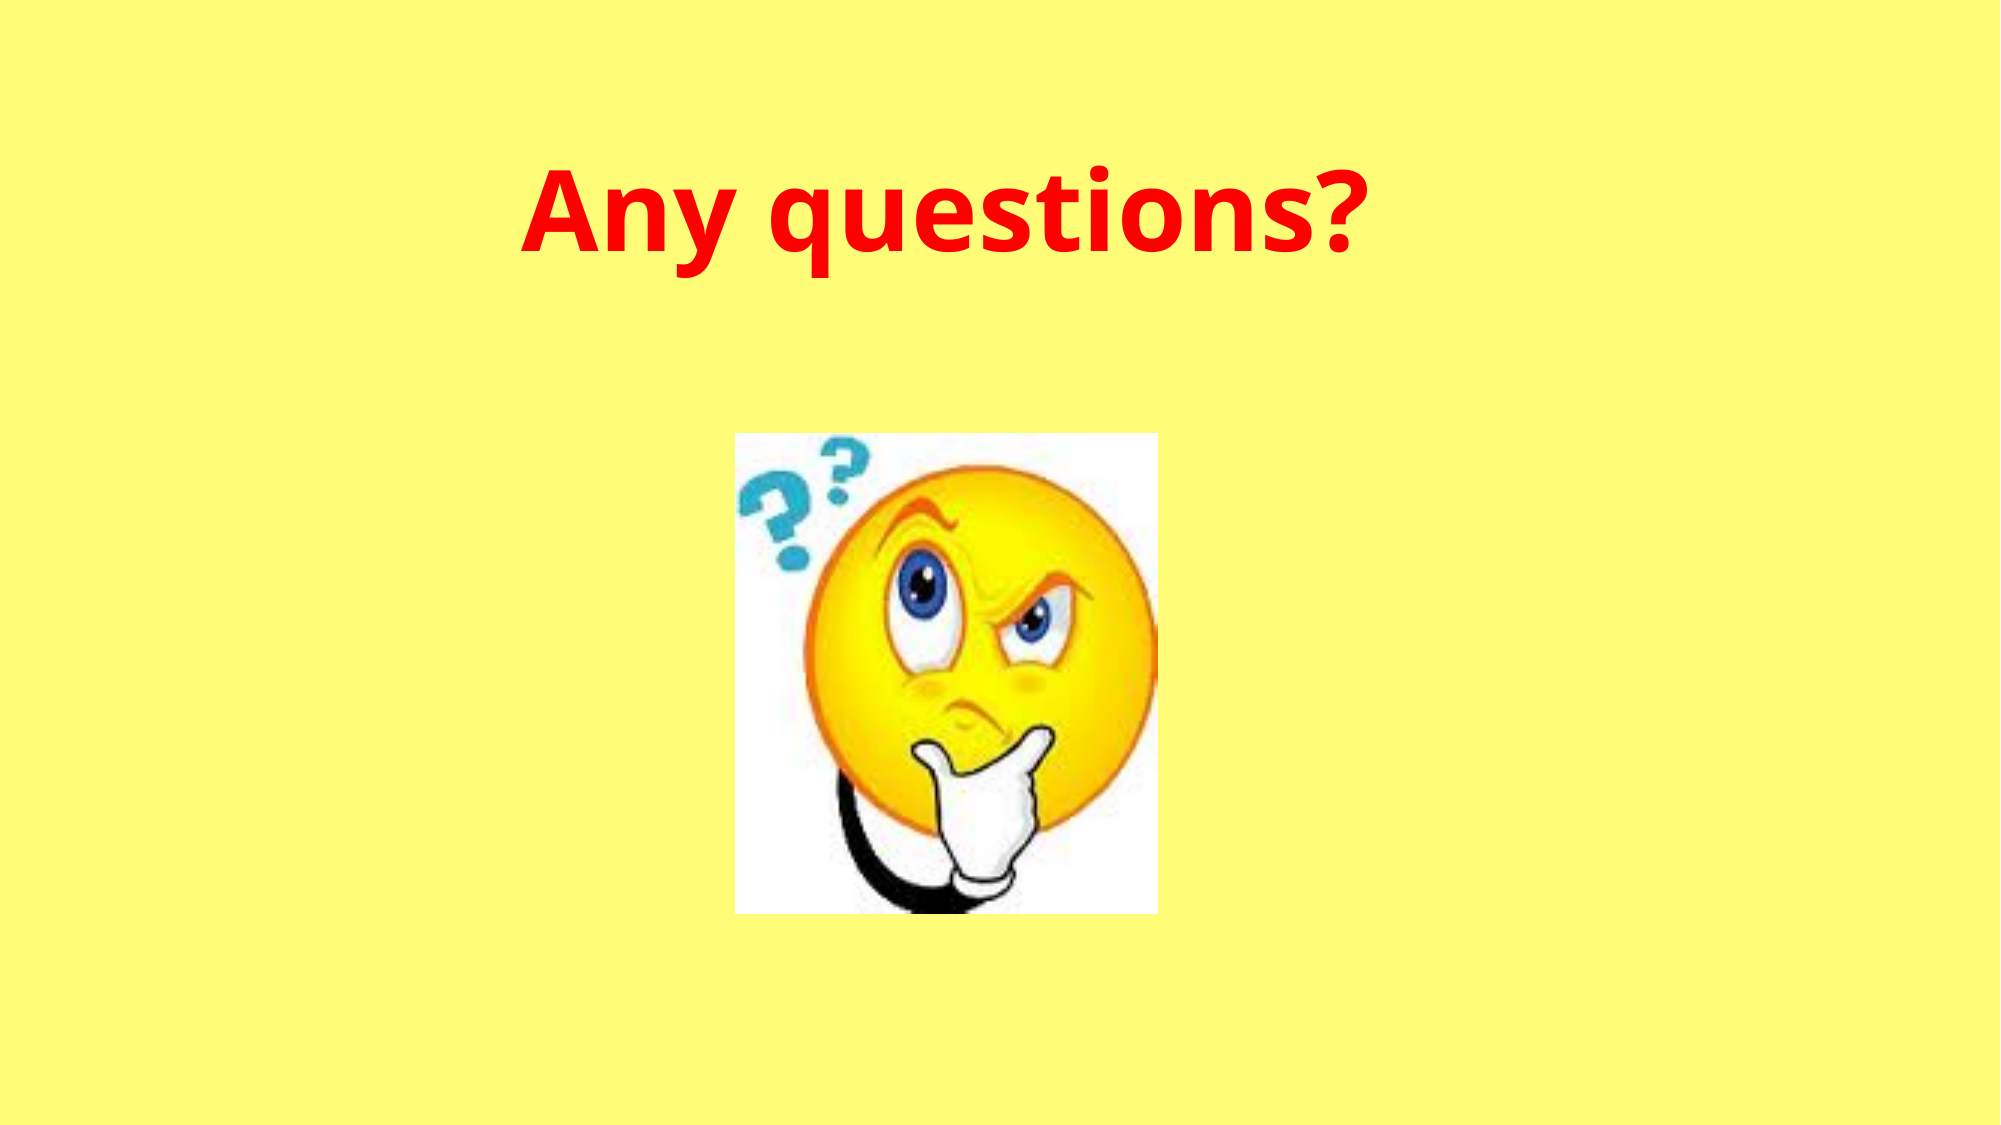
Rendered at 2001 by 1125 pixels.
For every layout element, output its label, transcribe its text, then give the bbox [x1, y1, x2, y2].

text_box Any questions? [453, 131, 1440, 282]
picture [735, 433, 1158, 914]
